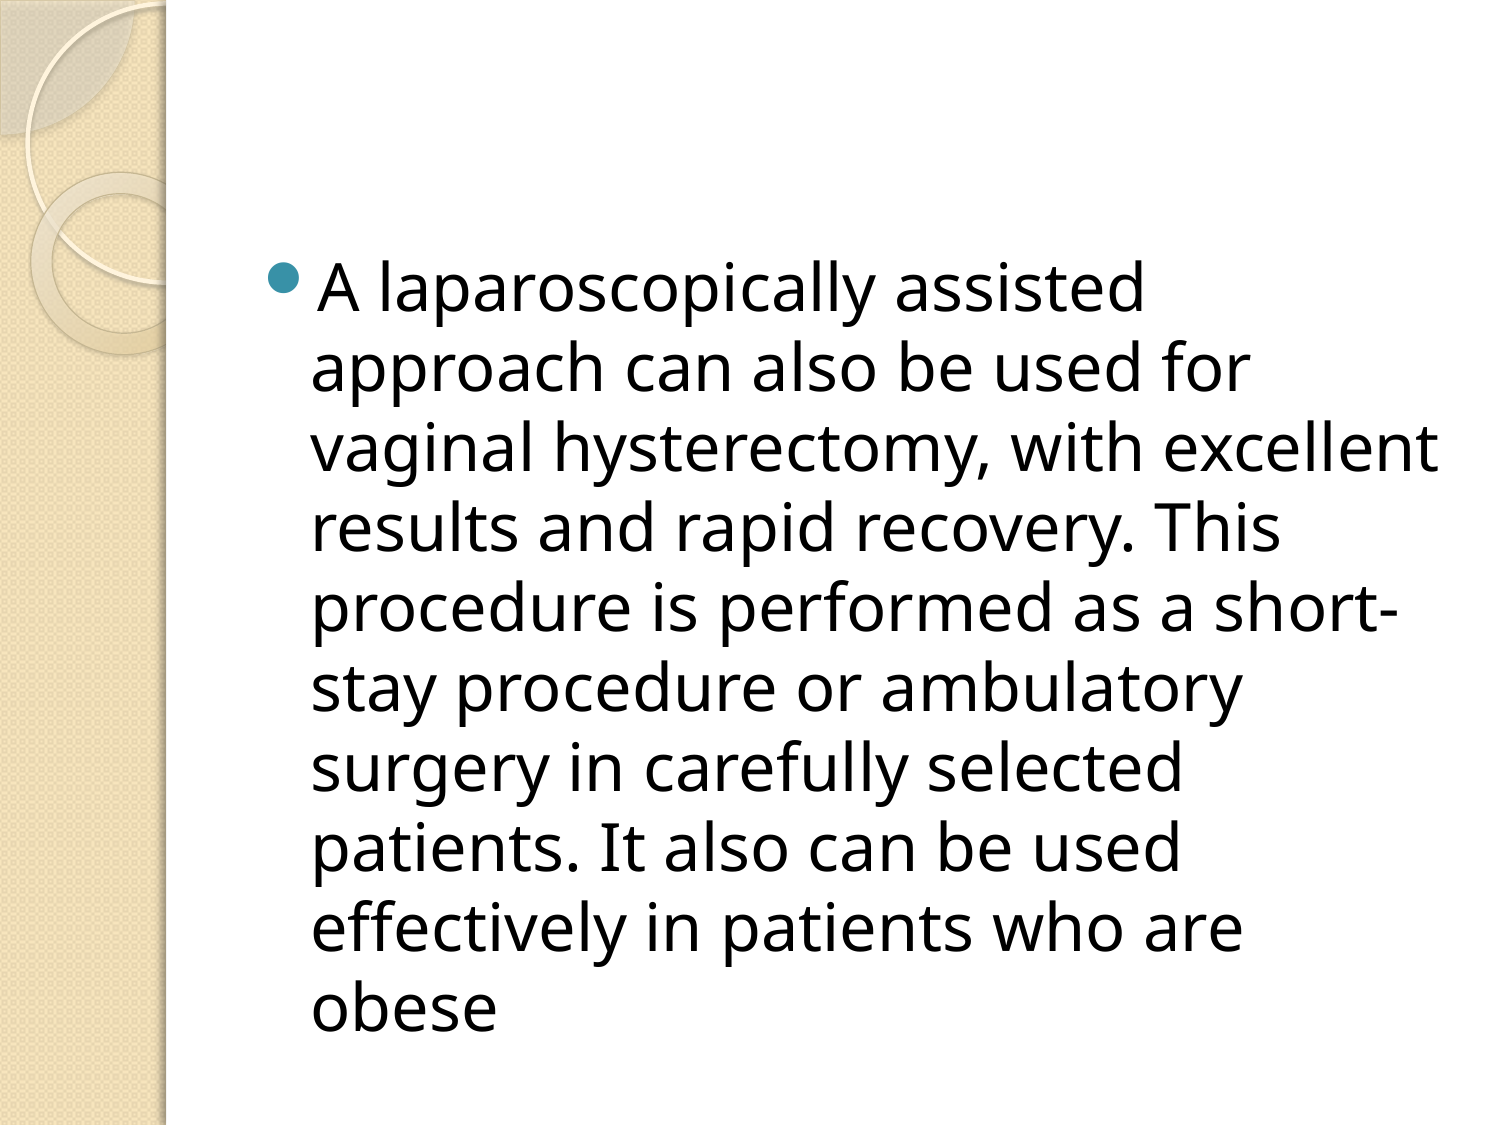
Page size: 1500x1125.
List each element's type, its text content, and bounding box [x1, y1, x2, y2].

list A laparoscopically assisted approach can also be used for vaginal hysterectomy, with excellent results and rapid recovery. This procedure is performed as a short-stay procedure or ambulatory surgery in carefully selected patients. It also can be used effectively in patients who are obese [235, 237, 1466, 1025]
